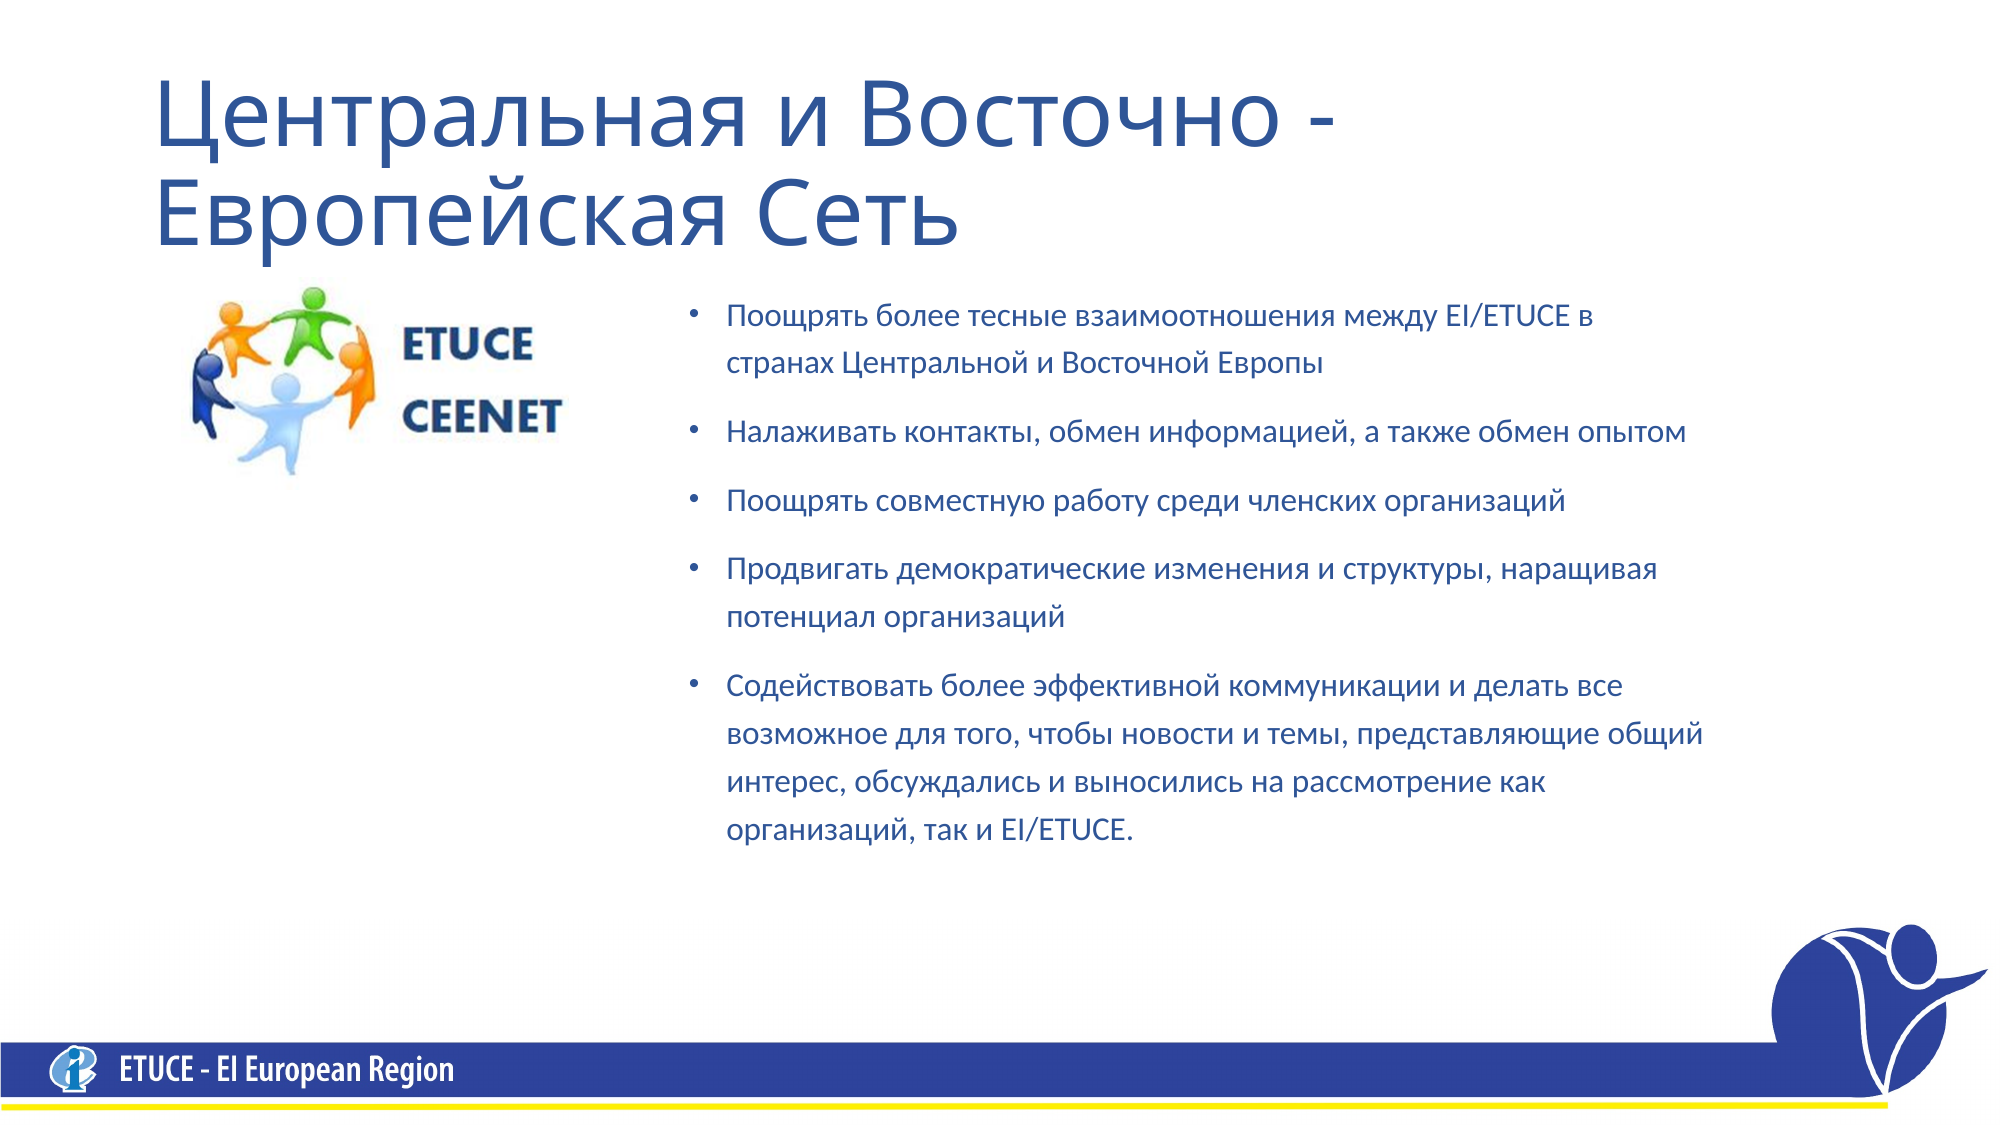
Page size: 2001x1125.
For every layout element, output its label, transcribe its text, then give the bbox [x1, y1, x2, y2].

picture [0, 919, 2000, 1125]
picture [180, 277, 570, 490]
list Поощрять более тесные взаимоотношения между EI/ETUCE в странах Центральной и Восточной Европы Налаживать контакты, обмен информацией, а также обмен опытом Поощрять совместную работу среди членских организаций Продвигать демократические изменения и структуры, наращивая потенциал организаций Содействовать более эффективной коммуникации и делать все возможное для того, чтобы новости и темы, представляющие общий интерес, обсуждались и выносились на рассмотрение как организаций, так и EI/ETUCE. [674, 277, 1724, 1010]
title Центральная и Восточно - Европейская Cеть [137, 59, 1863, 278]
